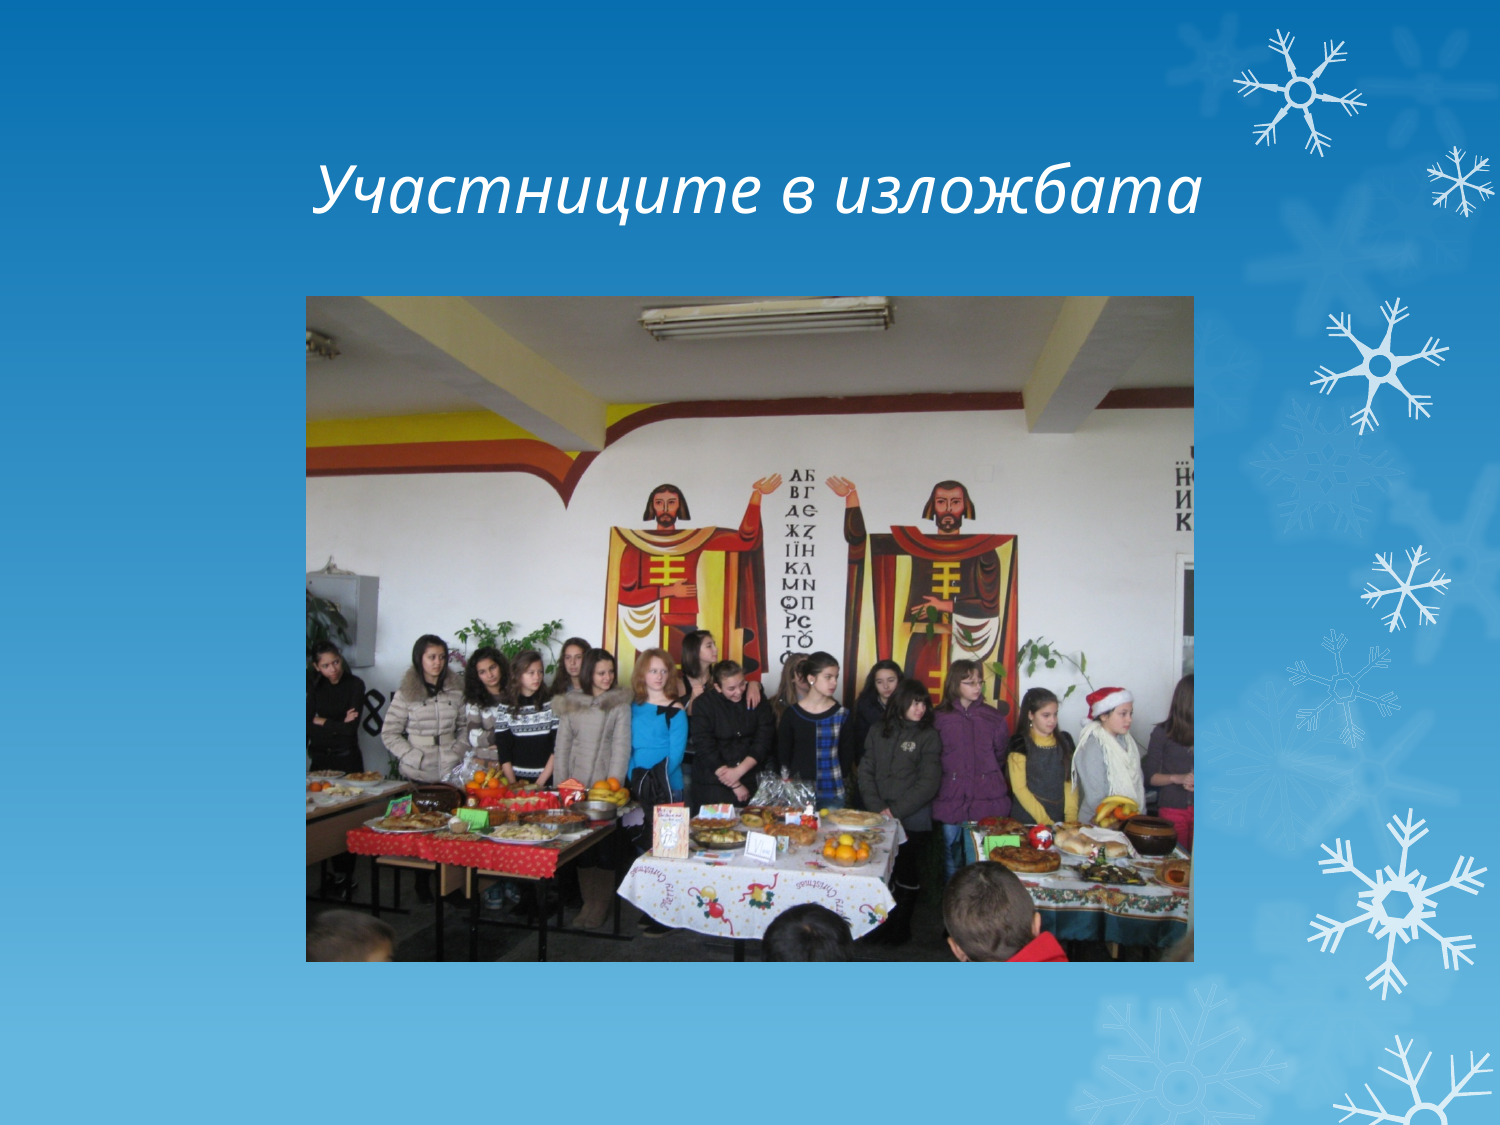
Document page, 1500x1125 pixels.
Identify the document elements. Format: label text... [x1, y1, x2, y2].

title Участниците в изложбата [165, 110, 1335, 263]
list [306, 295, 1194, 962]
